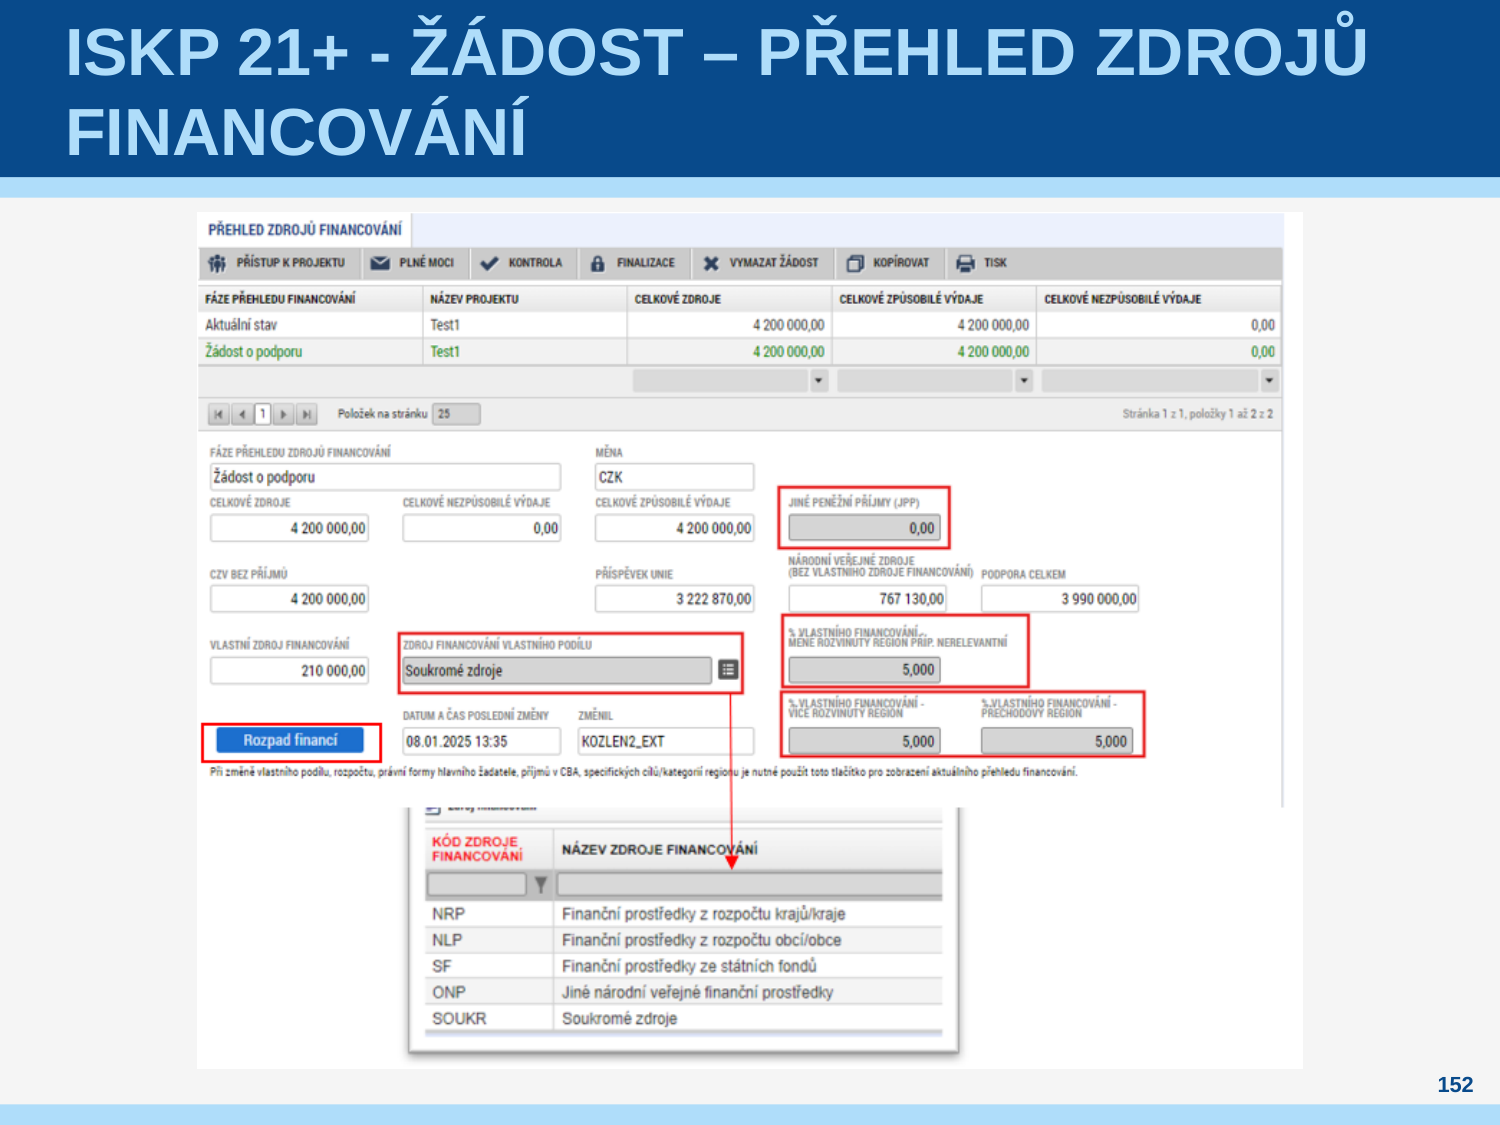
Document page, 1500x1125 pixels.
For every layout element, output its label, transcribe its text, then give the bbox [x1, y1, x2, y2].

slide_number 152 [1417, 1068, 1495, 1099]
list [197, 212, 1303, 1070]
title ISKP 21+ - žádost – přehled zdrojů financování [59, 0, 1441, 178]
